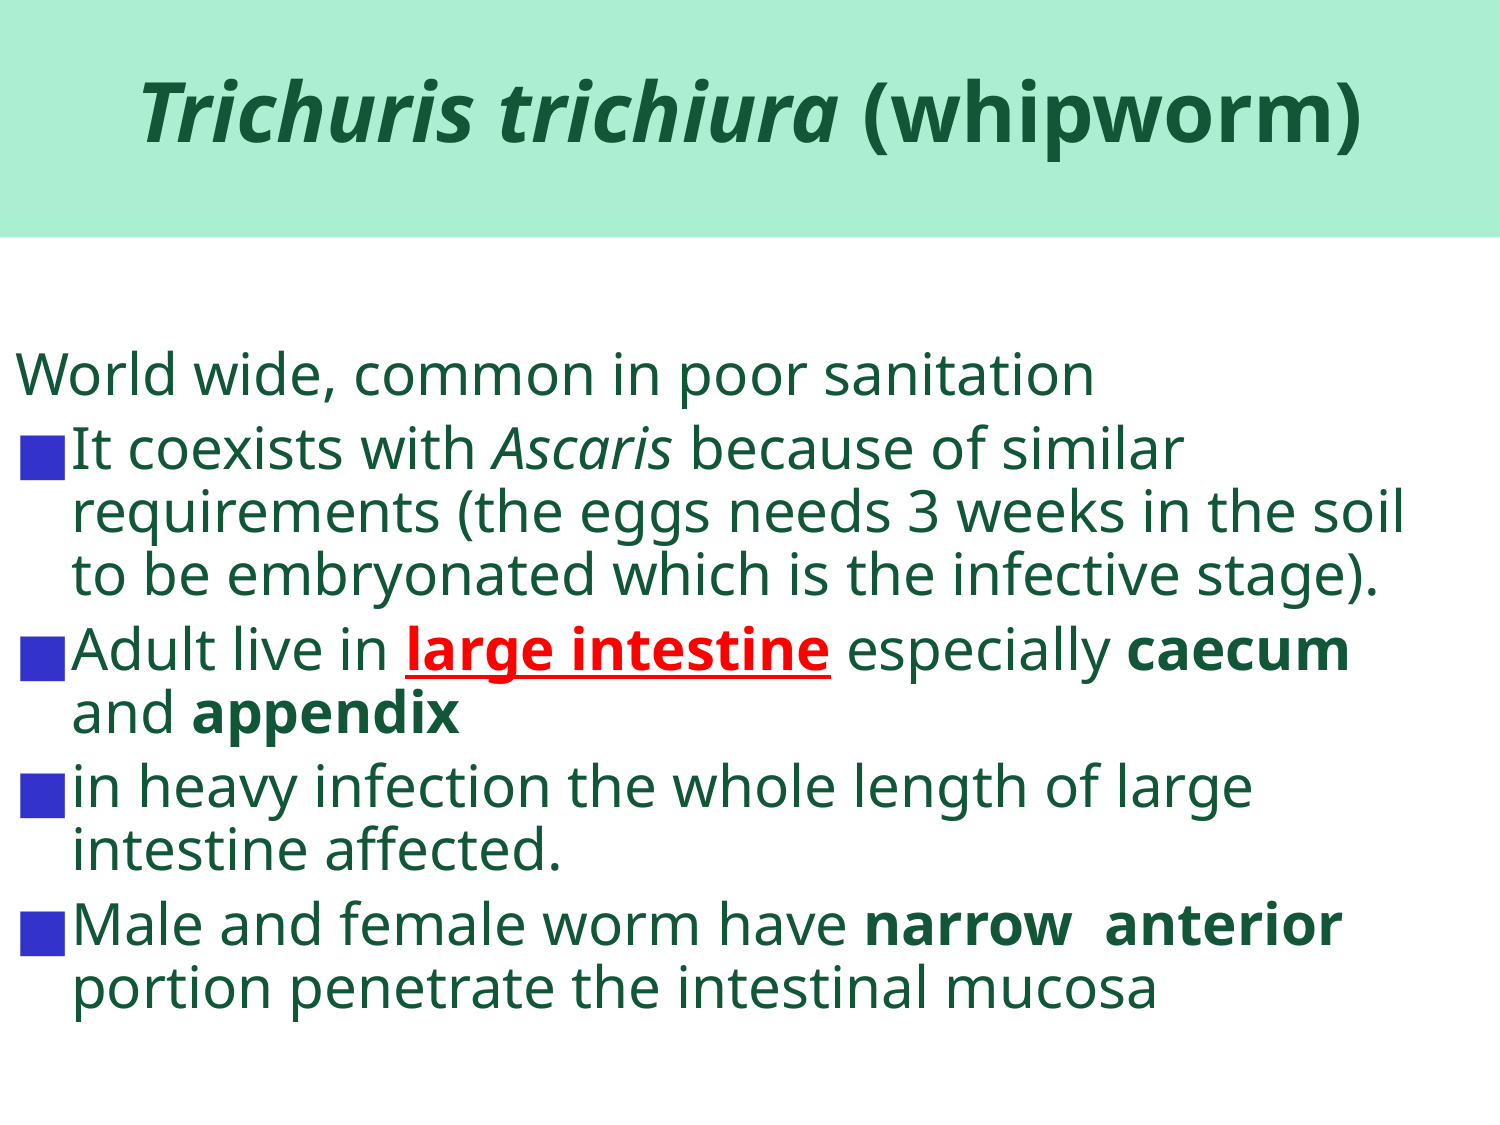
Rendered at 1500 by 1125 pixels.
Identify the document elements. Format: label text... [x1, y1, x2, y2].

list World wide, common in poor sanitation It coexists with Ascaris because of similar requirements (the eggs needs 3 weeks in the soil to be embryonated which is the infective stage). Adult live in large intestine especially caecum and appendix in heavy infection the whole length of large intestine affected. Male and female worm have narrow anterior portion penetrate the intestinal mucosa [0, 262, 1475, 1125]
text_box Trichuris trichiura (whipworm) [0, 0, 1500, 238]
